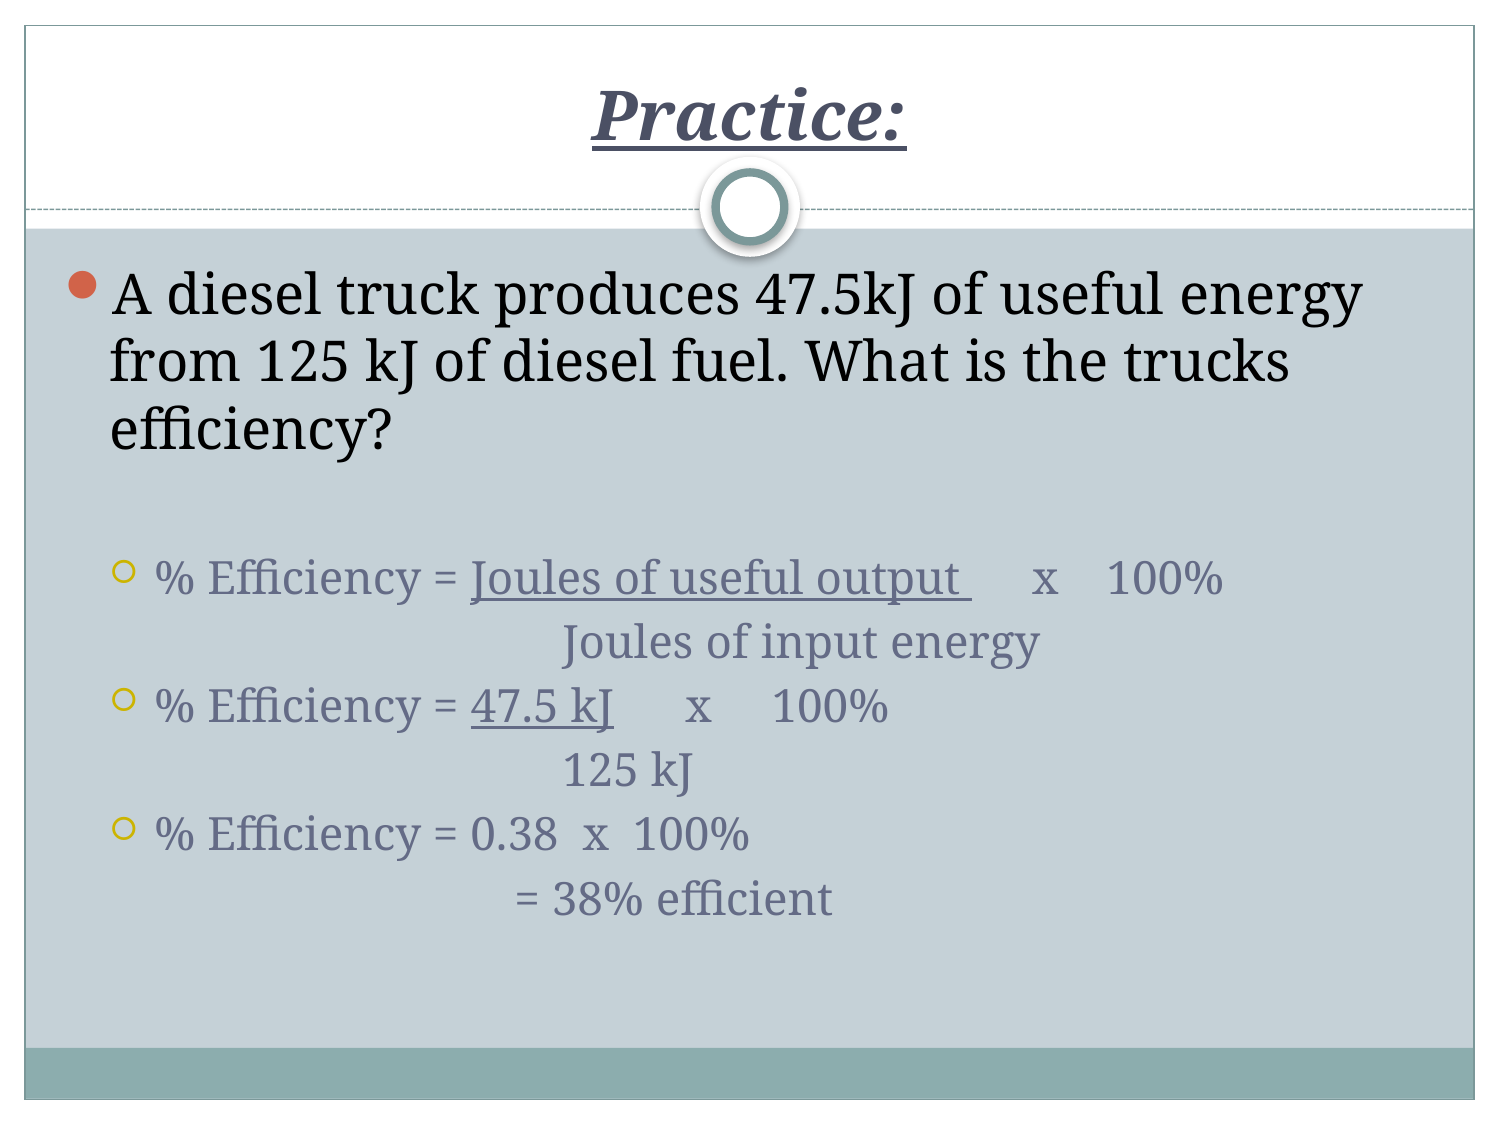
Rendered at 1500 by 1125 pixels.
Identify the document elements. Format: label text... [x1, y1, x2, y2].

title Practice: [49, 37, 1450, 163]
list A diesel truck produces 47.5kJ of useful energy from 125 kJ of diesel fuel. What is the trucks efficiency? % Efficiency = Joules of useful output x 100% Joules of input energy % Efficiency = 47.5 kJ x 100% 125 kJ % Efficiency = 0.38 x 100% = 38% efficient [49, 250, 1445, 1001]
